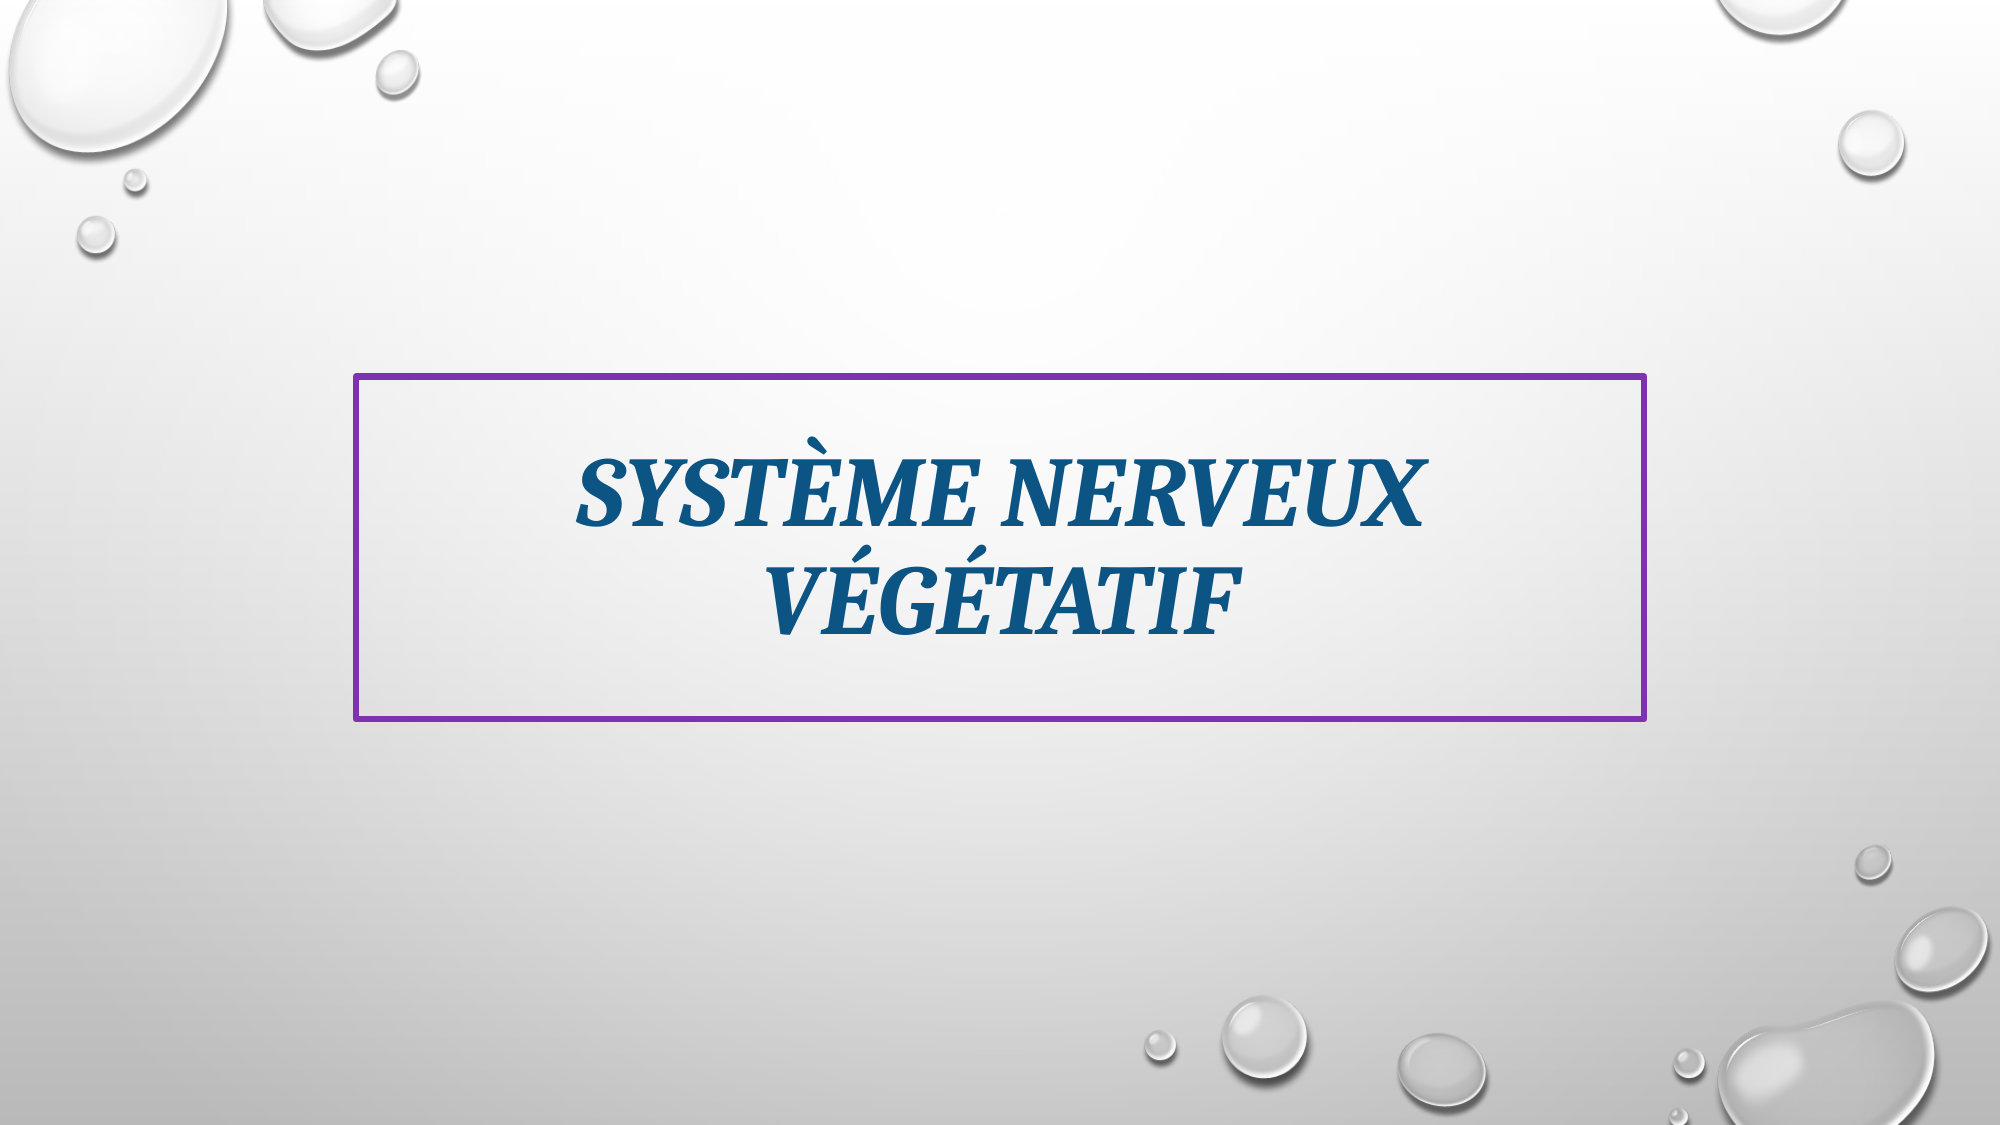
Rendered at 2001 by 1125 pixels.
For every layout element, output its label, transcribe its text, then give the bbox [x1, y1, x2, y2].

title système nerveux végétatif [355, 376, 1645, 720]
picture [0, 0, 2000, 1125]
